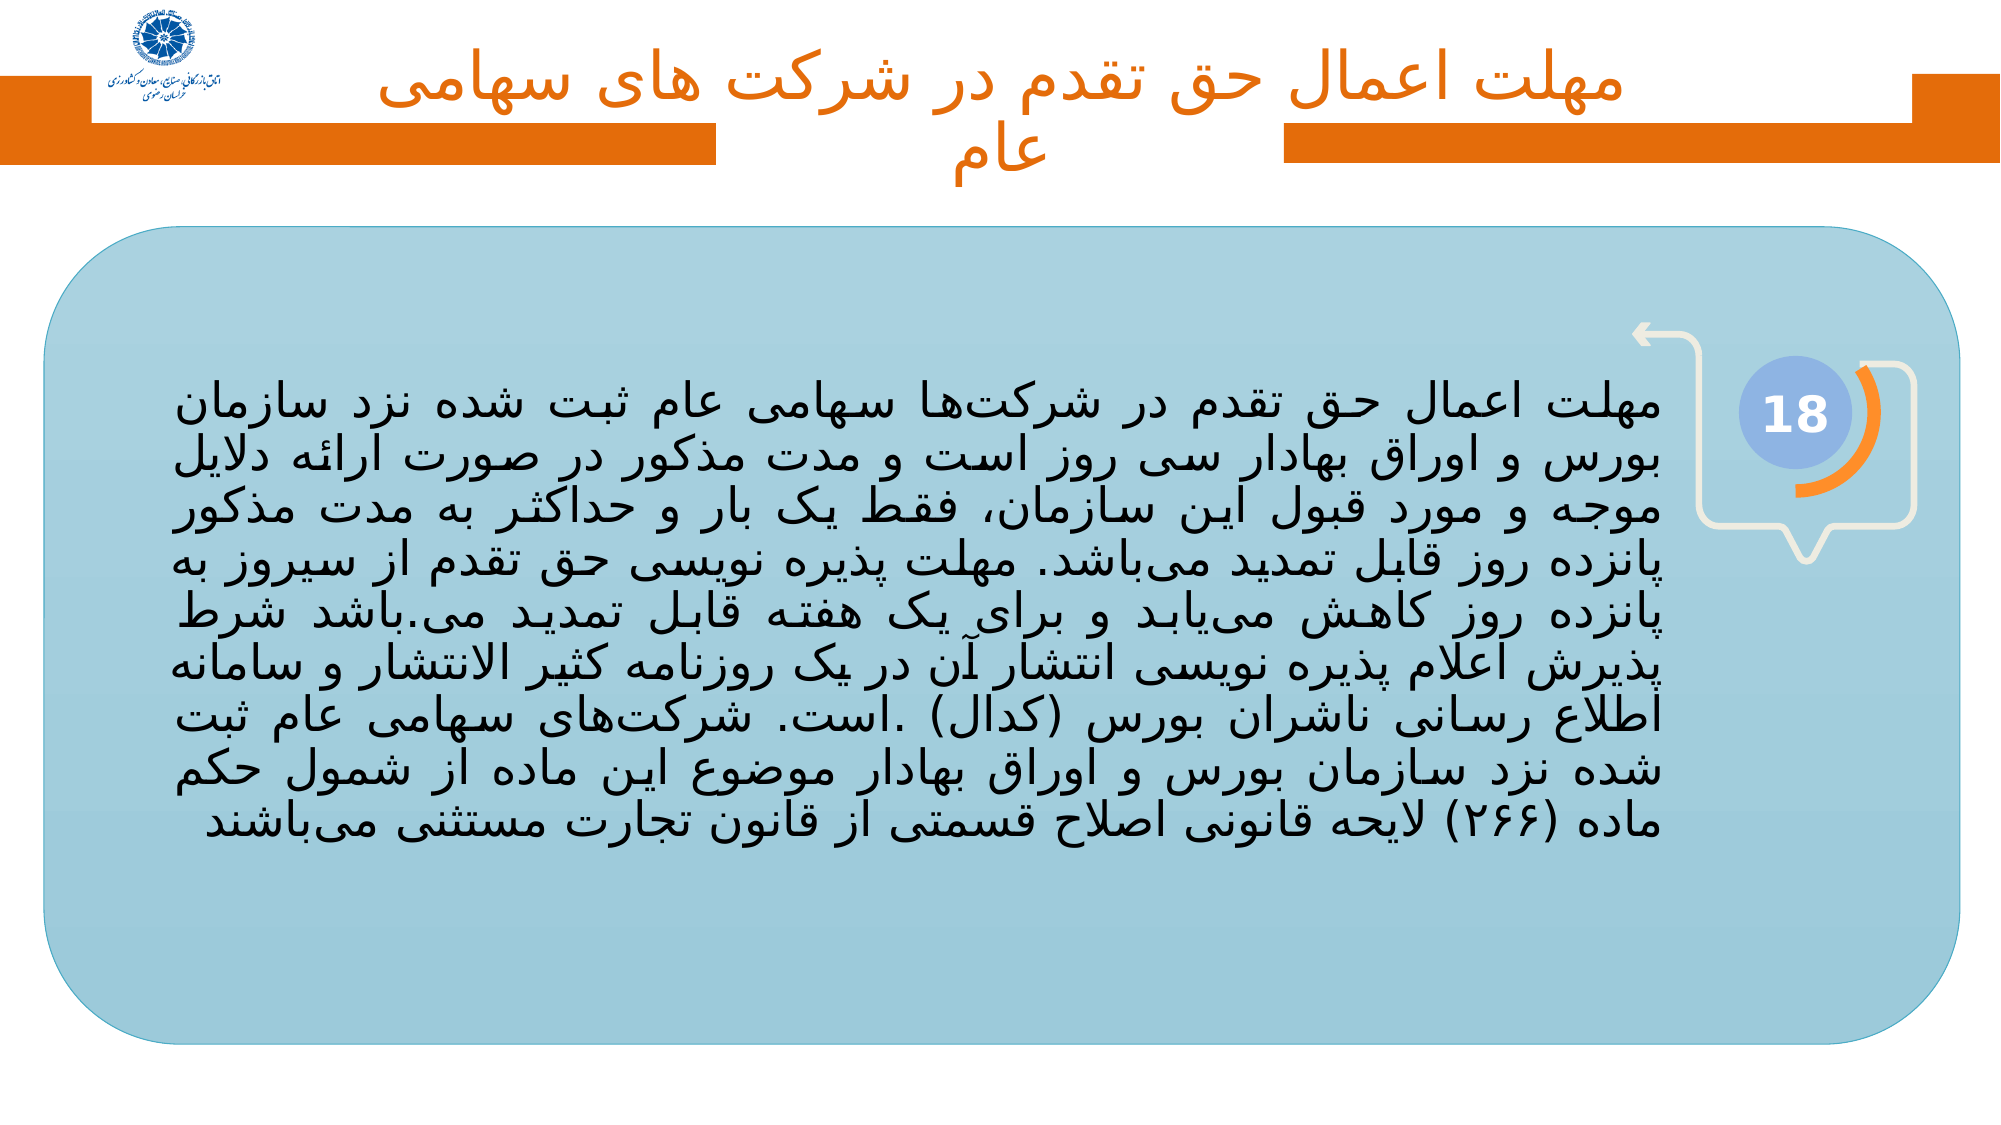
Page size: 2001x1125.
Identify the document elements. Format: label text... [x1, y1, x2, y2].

text_box مهلت اعمال حق تقدم در شرکت‌ها سهامی عام ثبت شده نزد سازمان بورس و اوراق بهادار سی روز است و مدت مذکور در صورت ارائه دلایل موجه و مورد قبول این سازمان، فقط یک بار و حداکثر به مدت مذکور پانزده روز قابل تمدید می‌باشد. مهلت پذیره نویسی حق تقدم از سیروز به پانزده روز کاهش می‌یابد و برای یک هفته قابل تمدید می.باشد شرط پذیرش اعلام پذیره نویسی انتشار آن در یک روزنامه کثیر الانتشار و سامانه اطلاع رسانی ناشران بورس (کدال) .است. شرکت‌های سهامی عام ثبت شده نزد سازمان بورس و اوراق بهادار موضوع این ماده از شمول حکم ماده (۲۶۶) لایحه قانونی اصلاح قسمتی از قانون تجارت مستثنی می‌باشند [153, 368, 1679, 901]
text_box [0, 75, 349, 166]
picture [66, 0, 261, 143]
text_box [261, 33, 1913, 123]
text_box [1654, 73, 2000, 164]
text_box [1738, 355, 1875, 492]
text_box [1632, 322, 1915, 563]
text_box مهلت اعمال حق تقدم در شرکت های سهامی عام [349, 34, 1654, 194]
text_box [43, 226, 1961, 1045]
